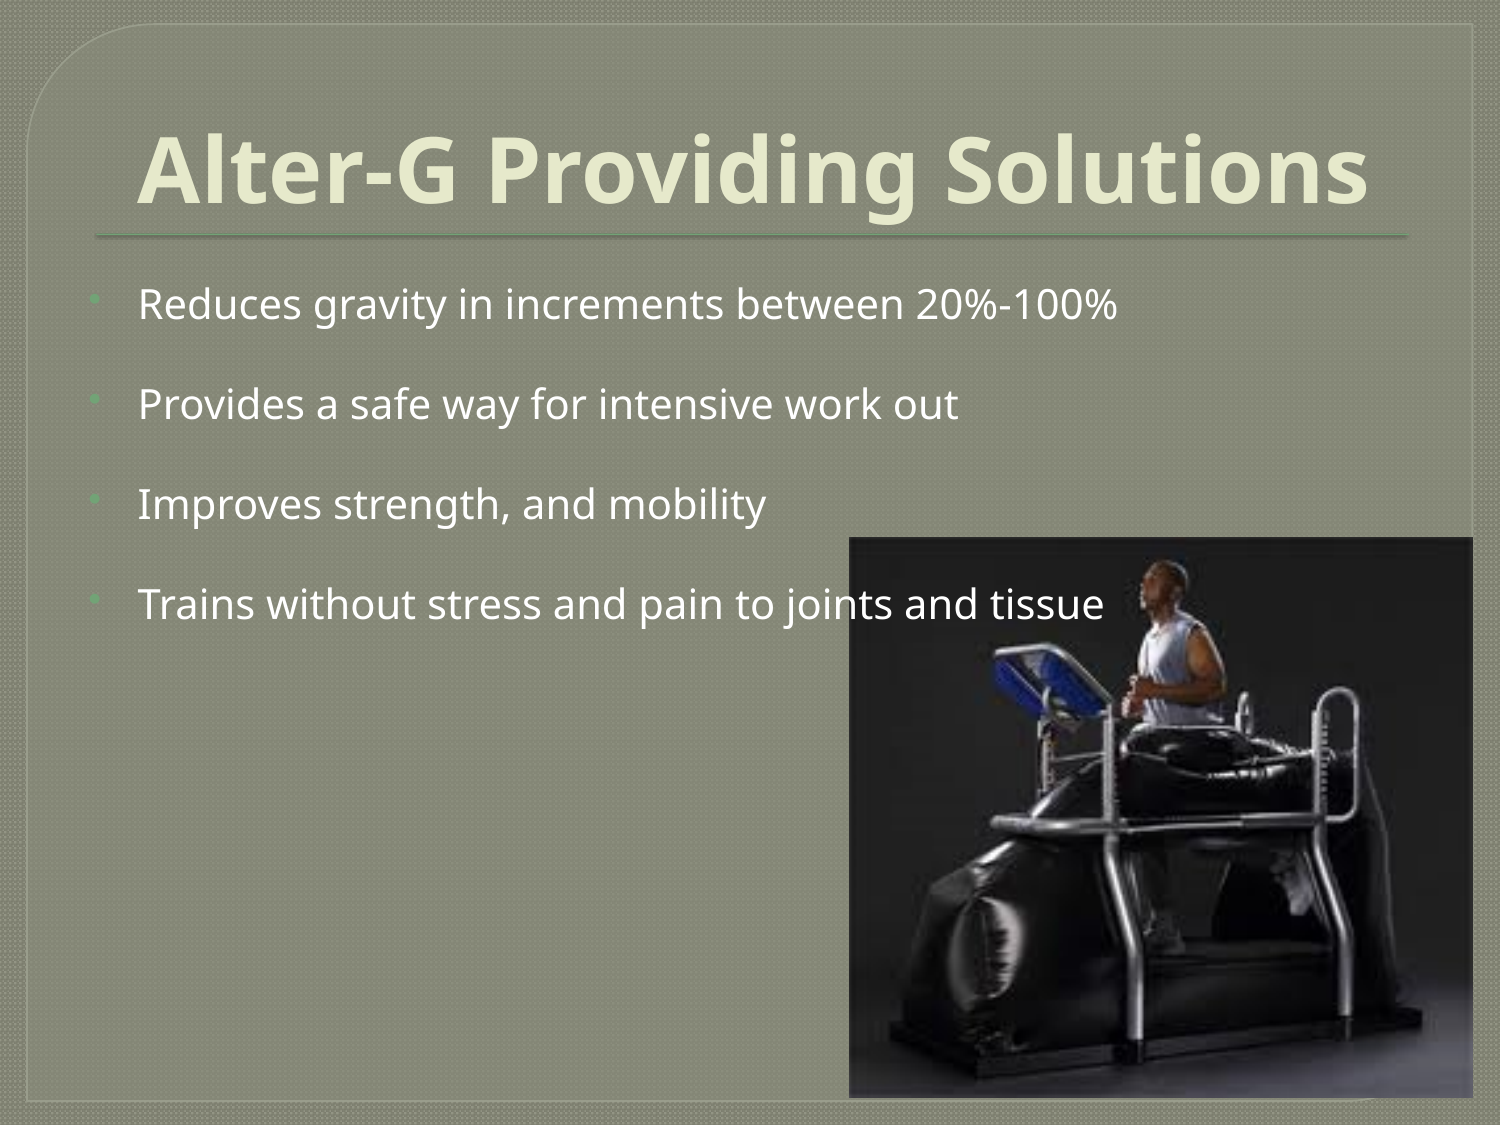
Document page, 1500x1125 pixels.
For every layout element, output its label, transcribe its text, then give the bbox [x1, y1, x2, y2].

title Alter-G Providing Solutions [75, 41, 1425, 230]
list Reduces gravity in increments between 20%-100% Provides a safe way for intensive work out Improves strength, and mobility Trains without stress and pain to joints and tissue [75, 270, 1425, 1013]
picture [849, 537, 1474, 1098]
